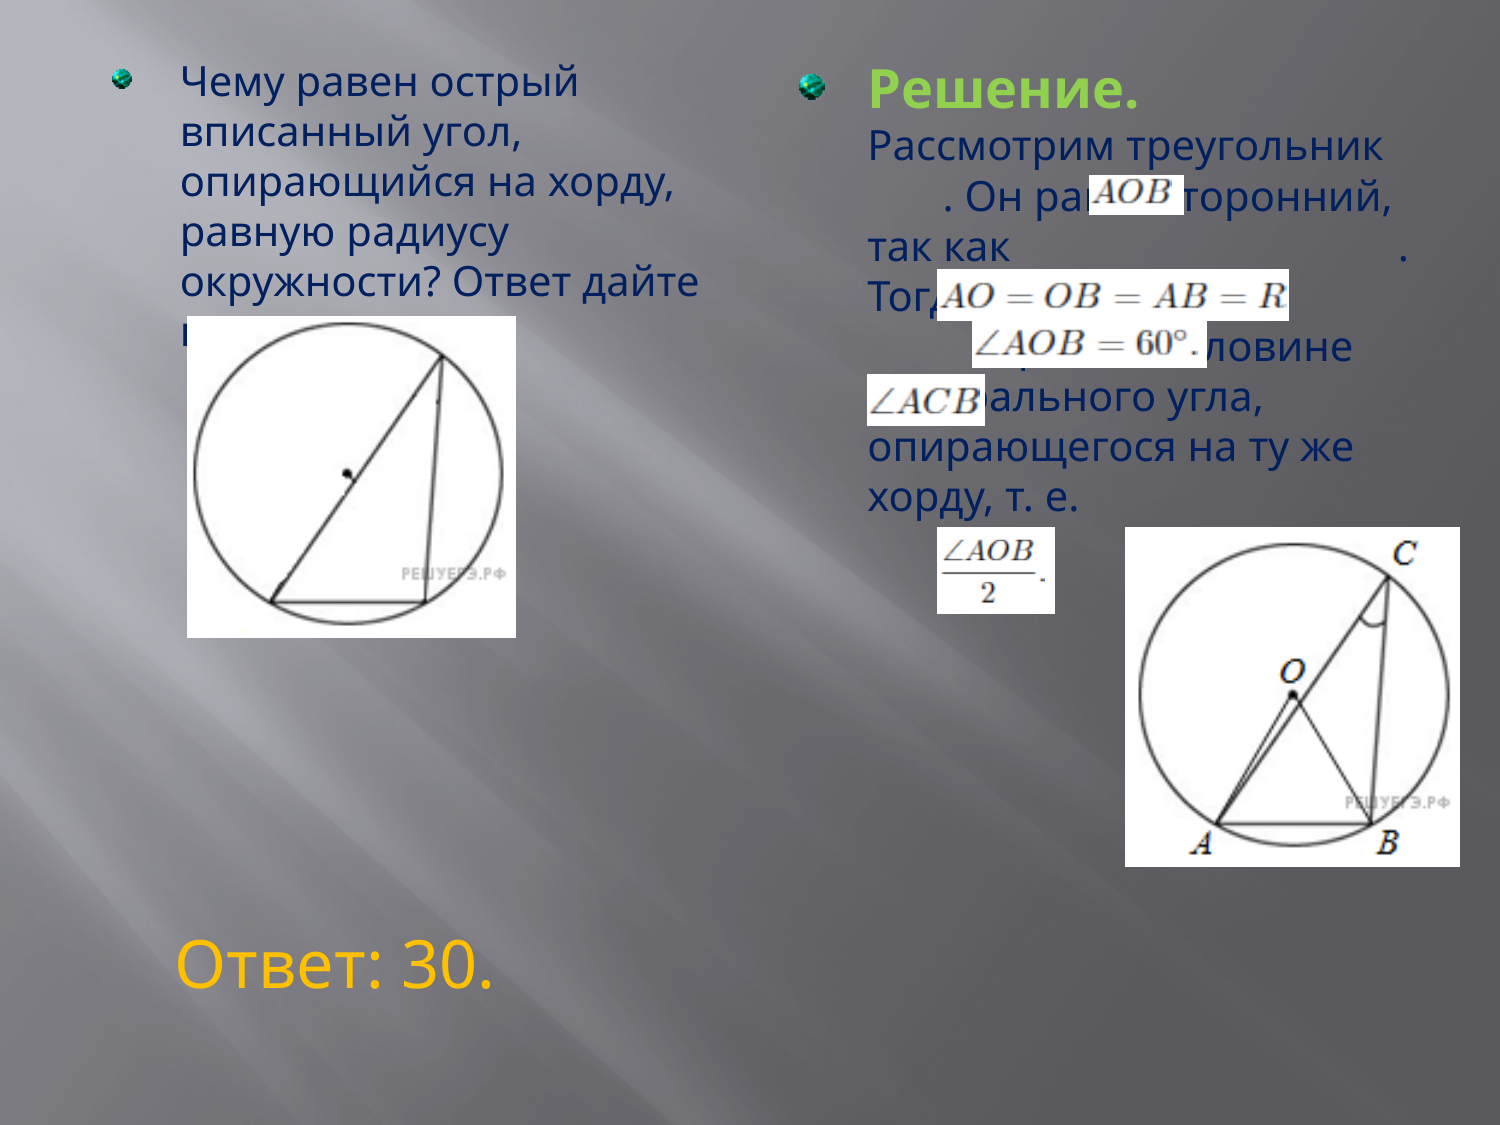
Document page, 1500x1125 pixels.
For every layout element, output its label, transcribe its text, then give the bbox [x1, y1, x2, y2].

list Чему равен острый вписанный угол, опирающийся на хорду, равную радиусу окружности? Ответ дайте в градусах. [75, 46, 738, 1005]
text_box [937, 527, 1055, 614]
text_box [972, 316, 1208, 368]
picture [112, 69, 132, 89]
picture [799, 74, 825, 100]
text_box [1089, 175, 1184, 216]
text_box Ответ: 30. [159, 913, 511, 1009]
picture [1124, 527, 1460, 867]
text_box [866, 374, 985, 426]
list Решение. Рассмотрим треугольник . Он равносторонний, так как . Тогда равен половине центрального угла, опирающегося на ту же хорду, т. е. [762, 46, 1425, 1005]
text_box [937, 269, 1290, 321]
picture [187, 316, 516, 638]
